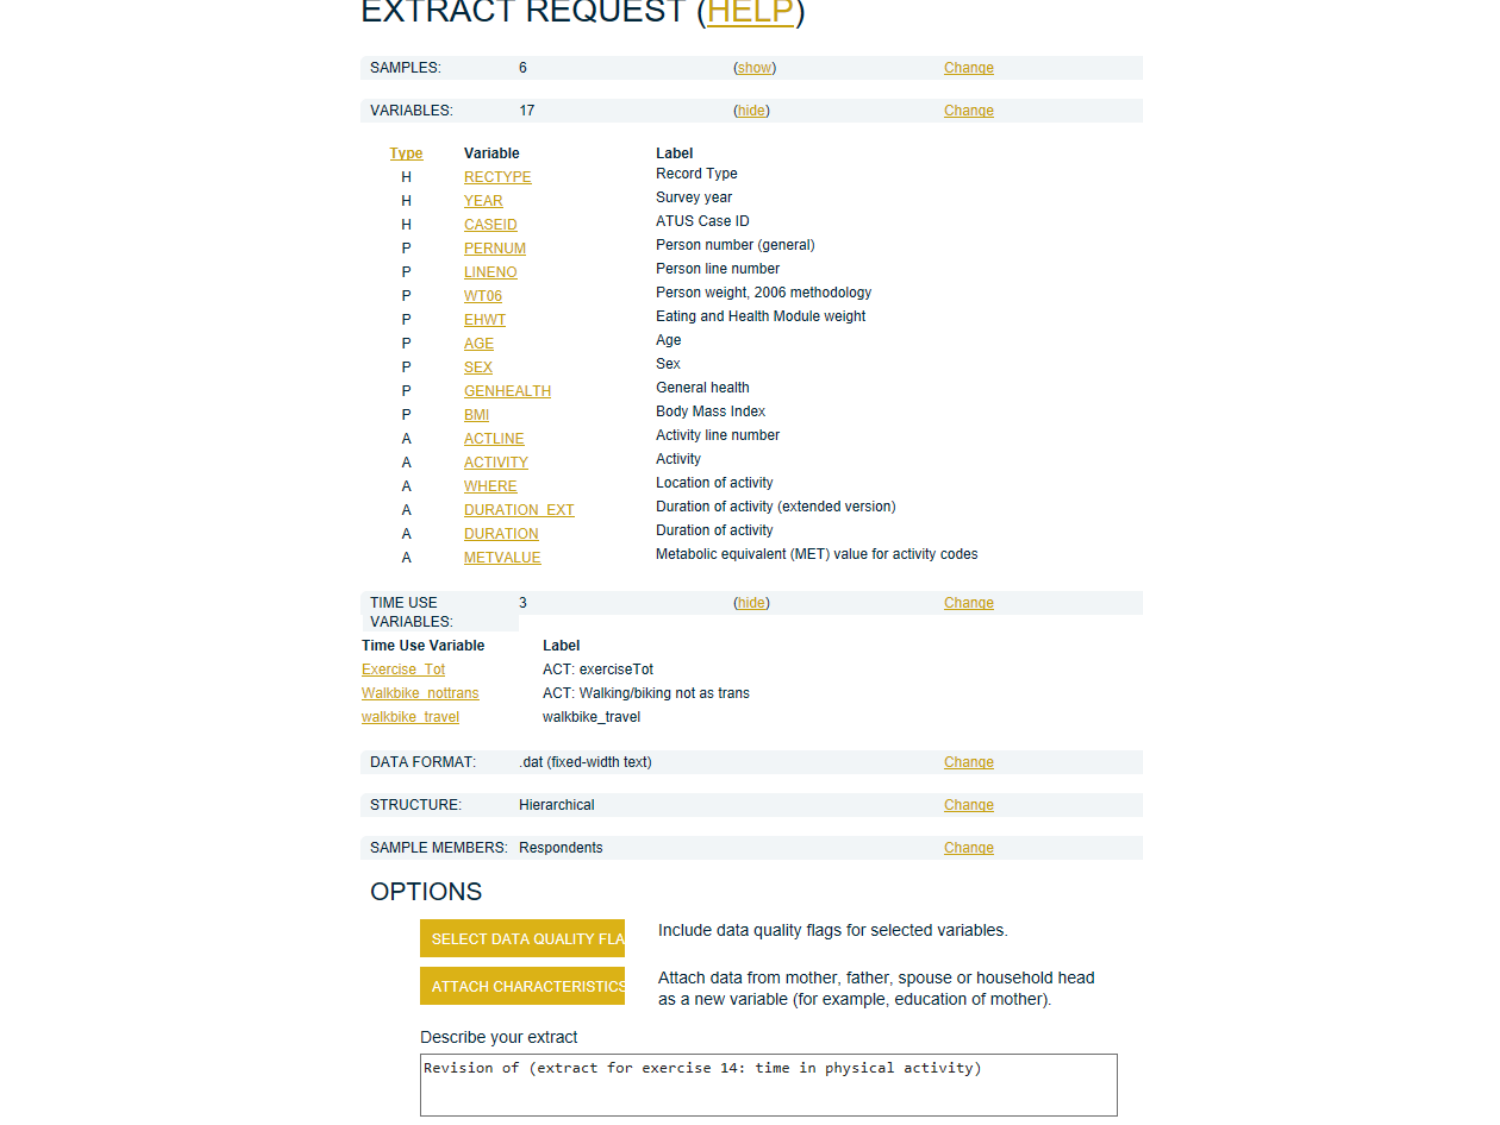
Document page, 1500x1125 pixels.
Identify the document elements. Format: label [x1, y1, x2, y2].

picture [357, 0, 1143, 1125]
